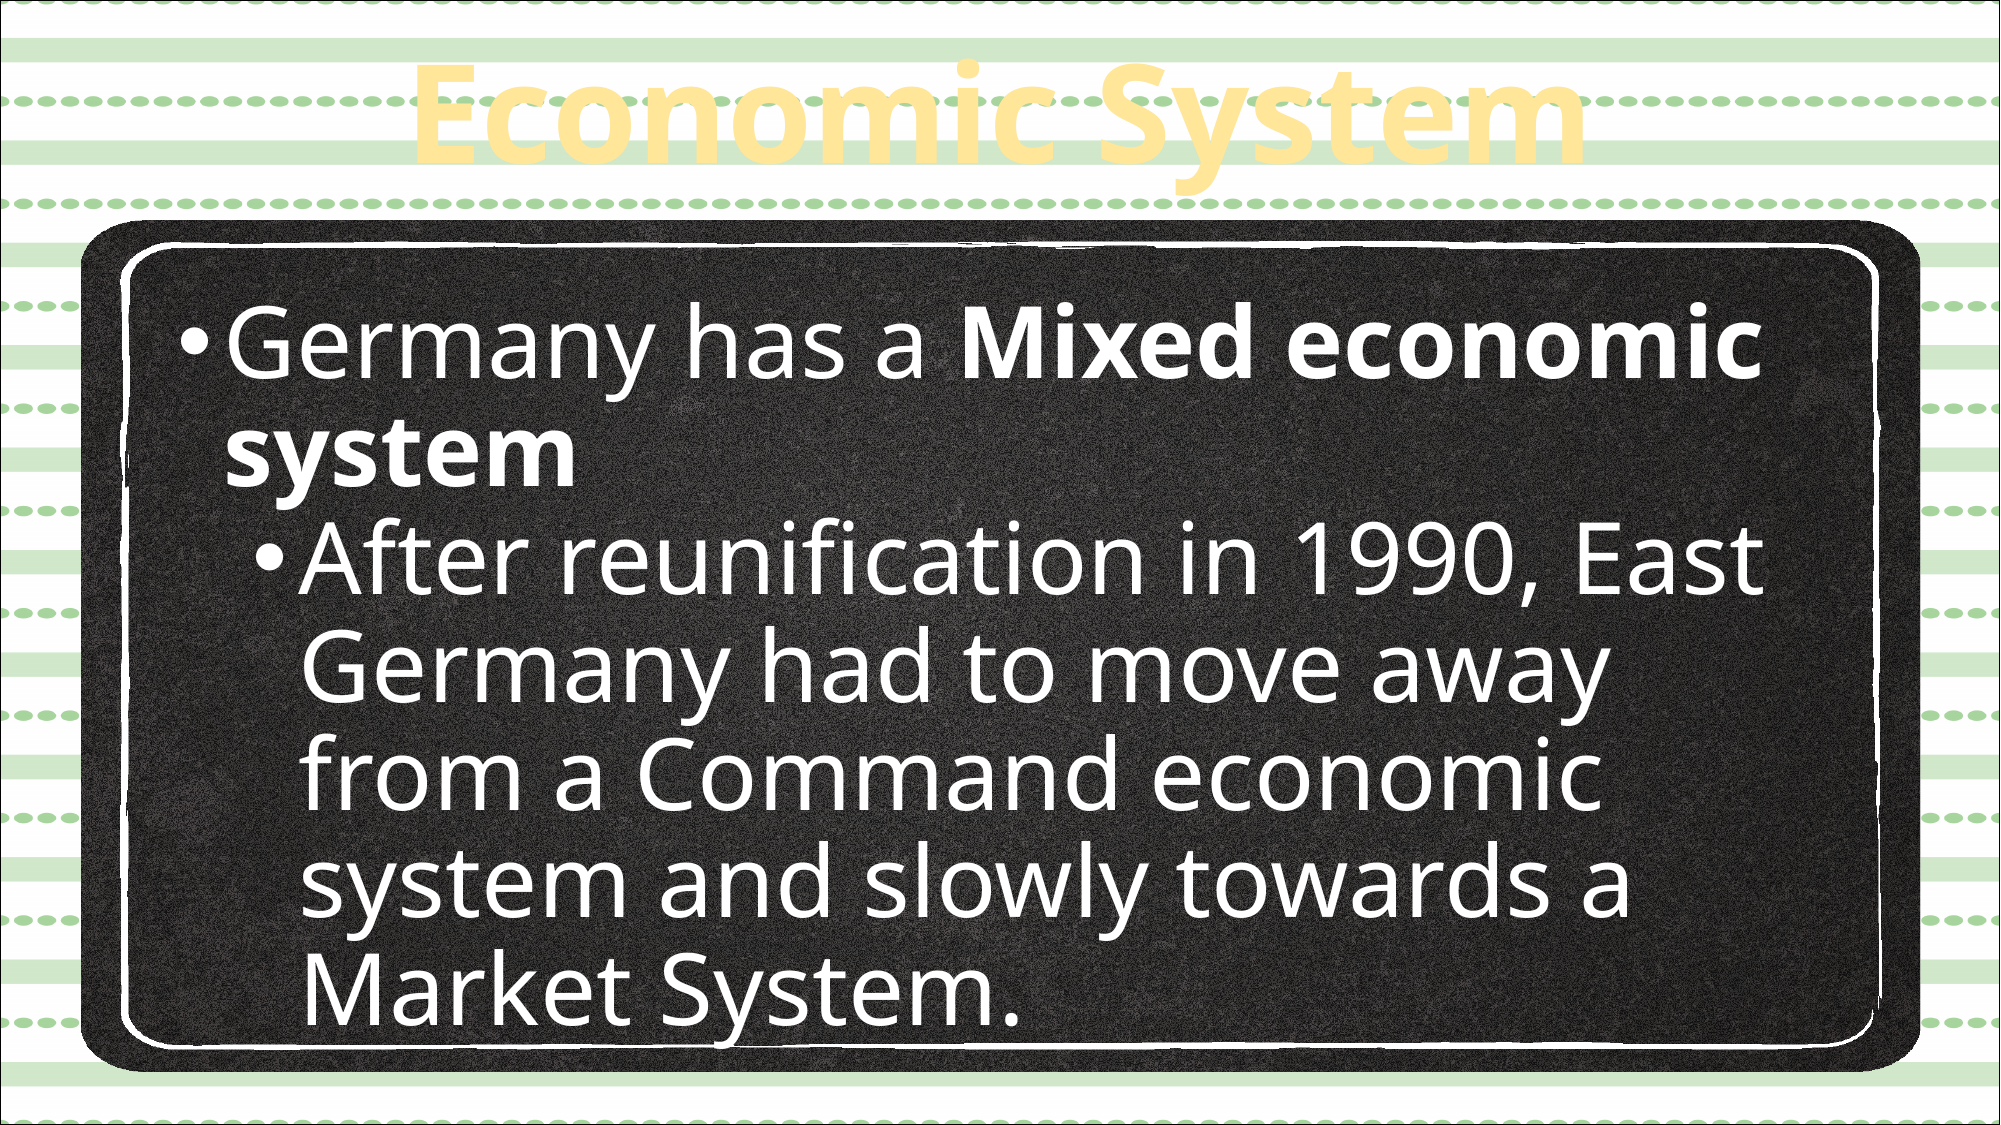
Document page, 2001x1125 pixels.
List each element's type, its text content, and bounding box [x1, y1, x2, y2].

text_box Economic System [389, 18, 1610, 199]
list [79, 219, 1921, 1073]
text_box Germany has a Mixed economic system After reunification in 1990, East Germany had to move away from a Command economic system and slowly towards a Market System. [162, 1073, 1838, 1125]
text_box [0, 0, 2000, 1125]
